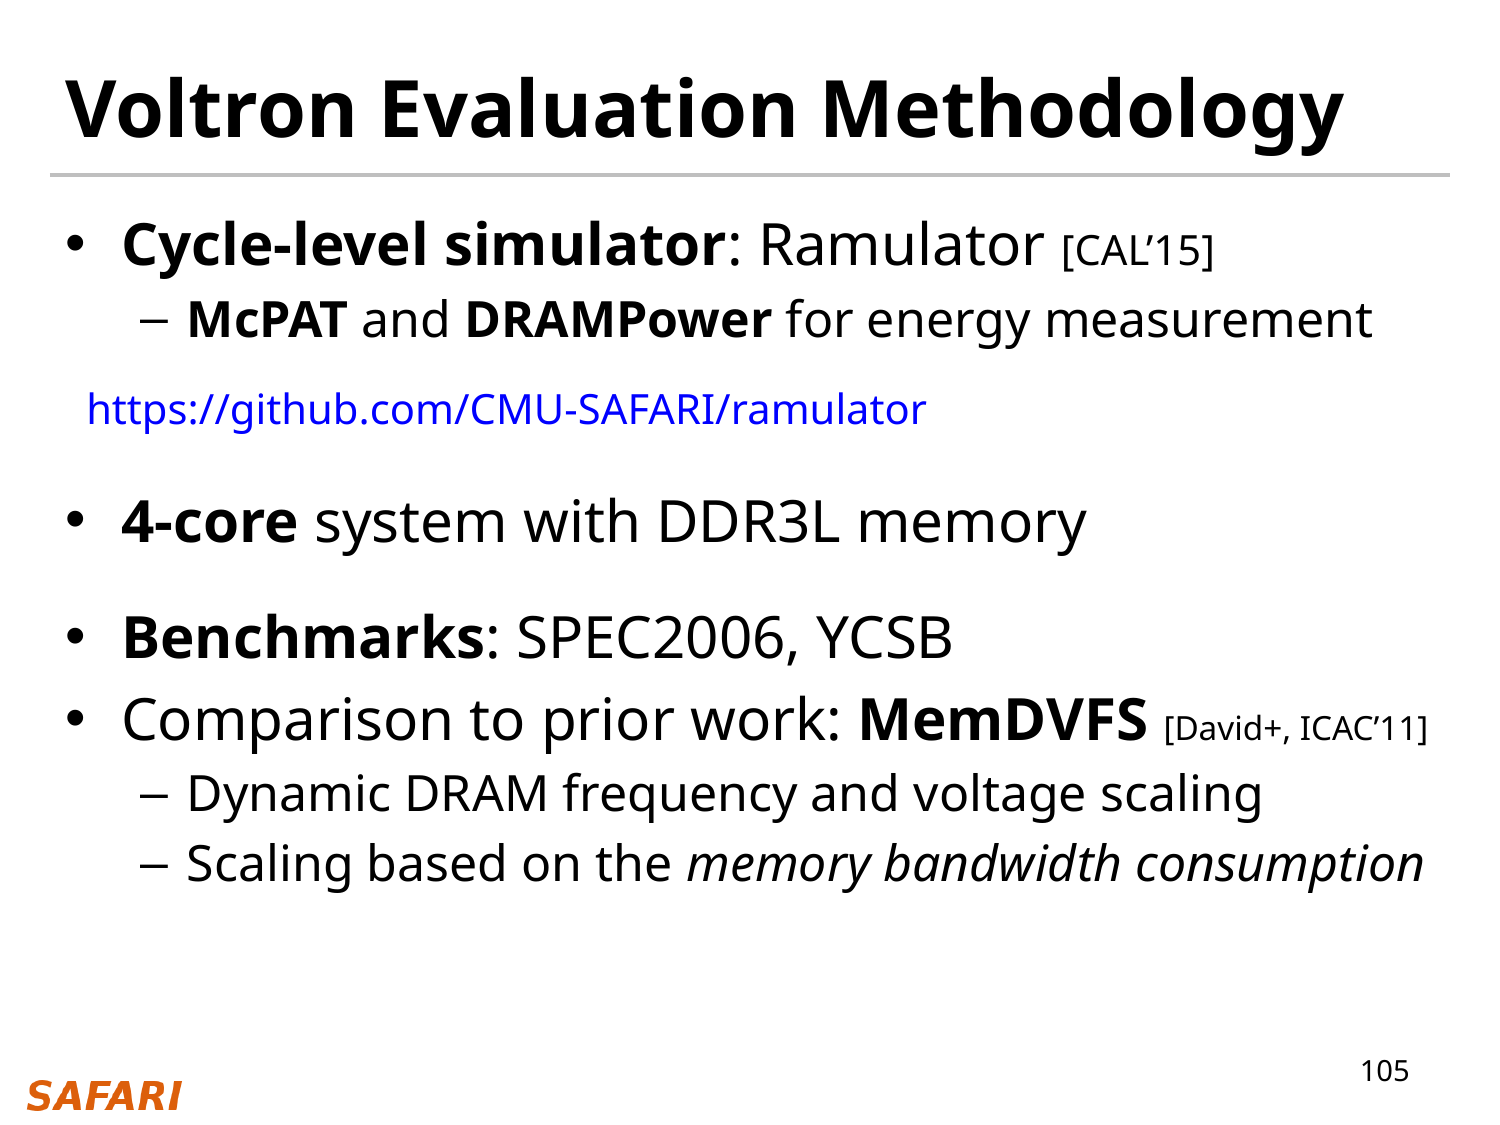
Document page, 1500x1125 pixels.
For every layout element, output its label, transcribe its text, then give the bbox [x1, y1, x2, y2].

slide_number 105 [1074, 1042, 1425, 1103]
list Cycle-level simulator: Ramulator [CAL’15] McPAT and DRAMPower for energy measurement 4-core system with DDR3L memory Benchmarks: SPEC2006, YCSB Comparison to prior work: MemDVFS [David+, ICAC’11] Dynamic DRAM frequency and voltage scaling Scaling based on the memory bandwidth consumption [50, 200, 1450, 1075]
title Voltron Evaluation Methodology [50, 12, 1450, 200]
picture [25, 1072, 187, 1120]
text_box https://github.com/CMU-SAFARI/ramulator [71, 346, 943, 447]
